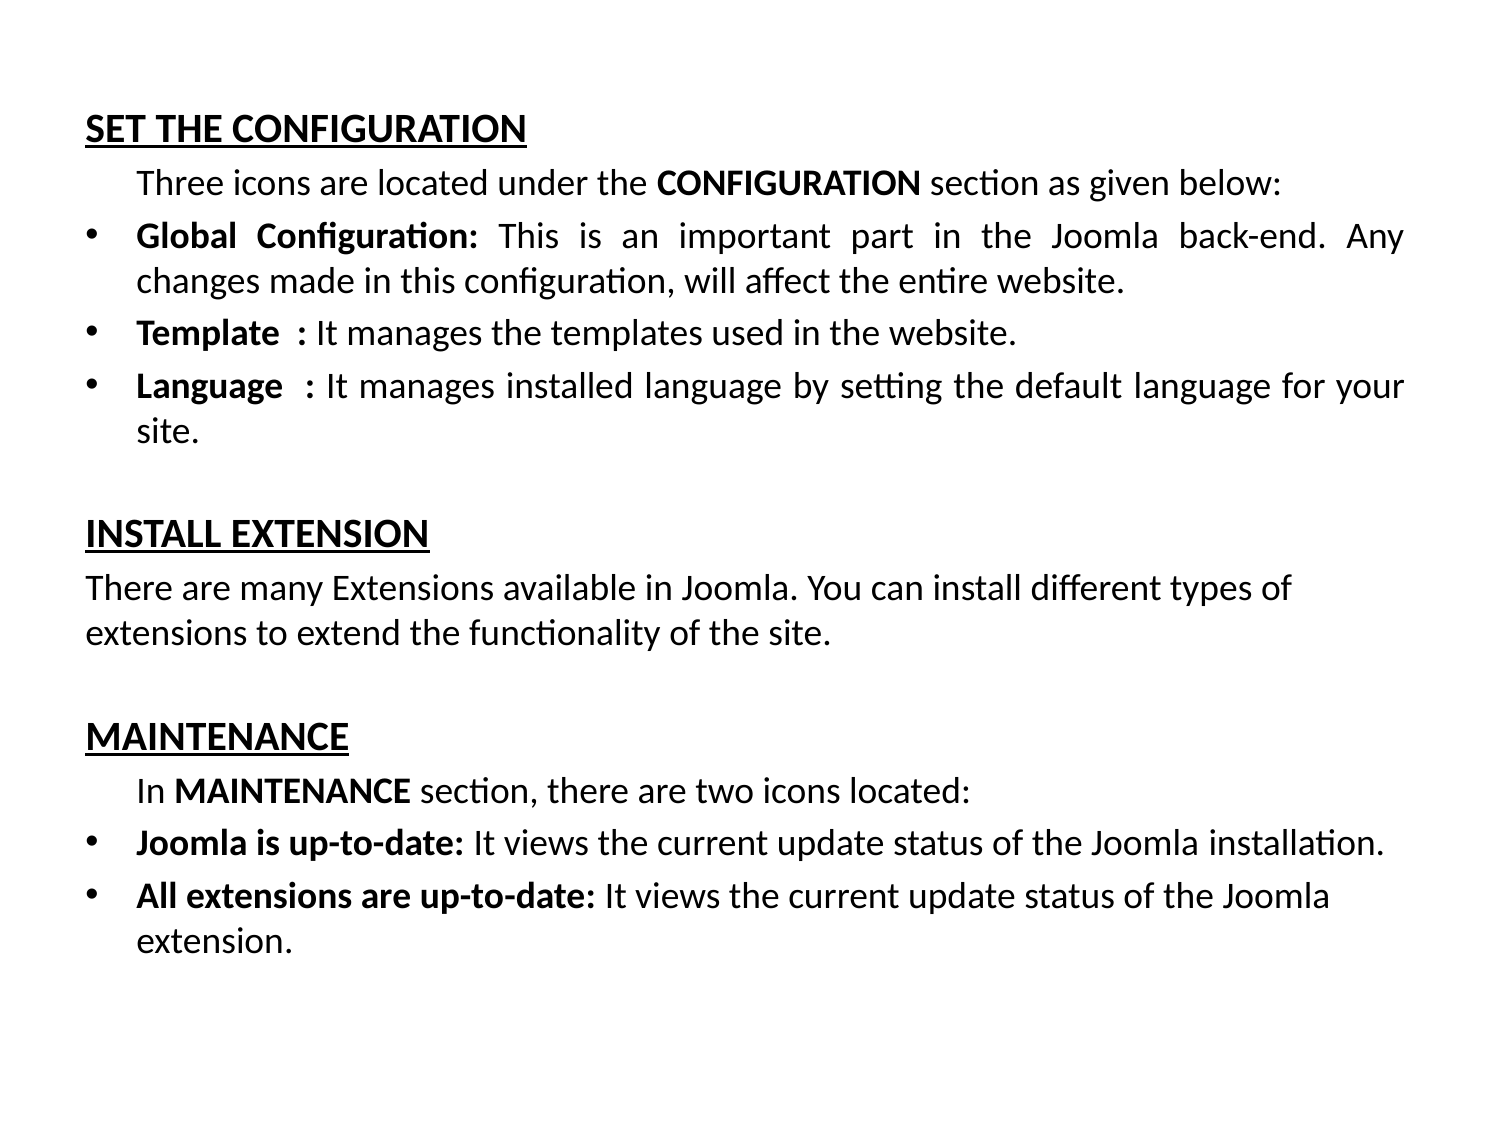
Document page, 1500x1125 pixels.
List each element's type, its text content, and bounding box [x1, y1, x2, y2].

list SET THE CONFIGURATION Three icons are located under the CONFIGURATION section as given below: Global Configuration: This is an important part in the Joomla back-end. Any changes made in this configuration, will affect the entire website. Template : It manages the templates used in the website. Language : It manages installed language by setting the default language for your site. INSTALL EXTENSION There are many Extensions available in Joomla. You can install different types of extensions to extend the functionality of the site. MAINTENANCE In MAINTENANCE section, there are two icons located: Joomla is up-to-date: It views the current update status of the Joomla installation. All extensions are up-to-date: It views the current update status of the Joomla extension. [70, 35, 1421, 1063]
